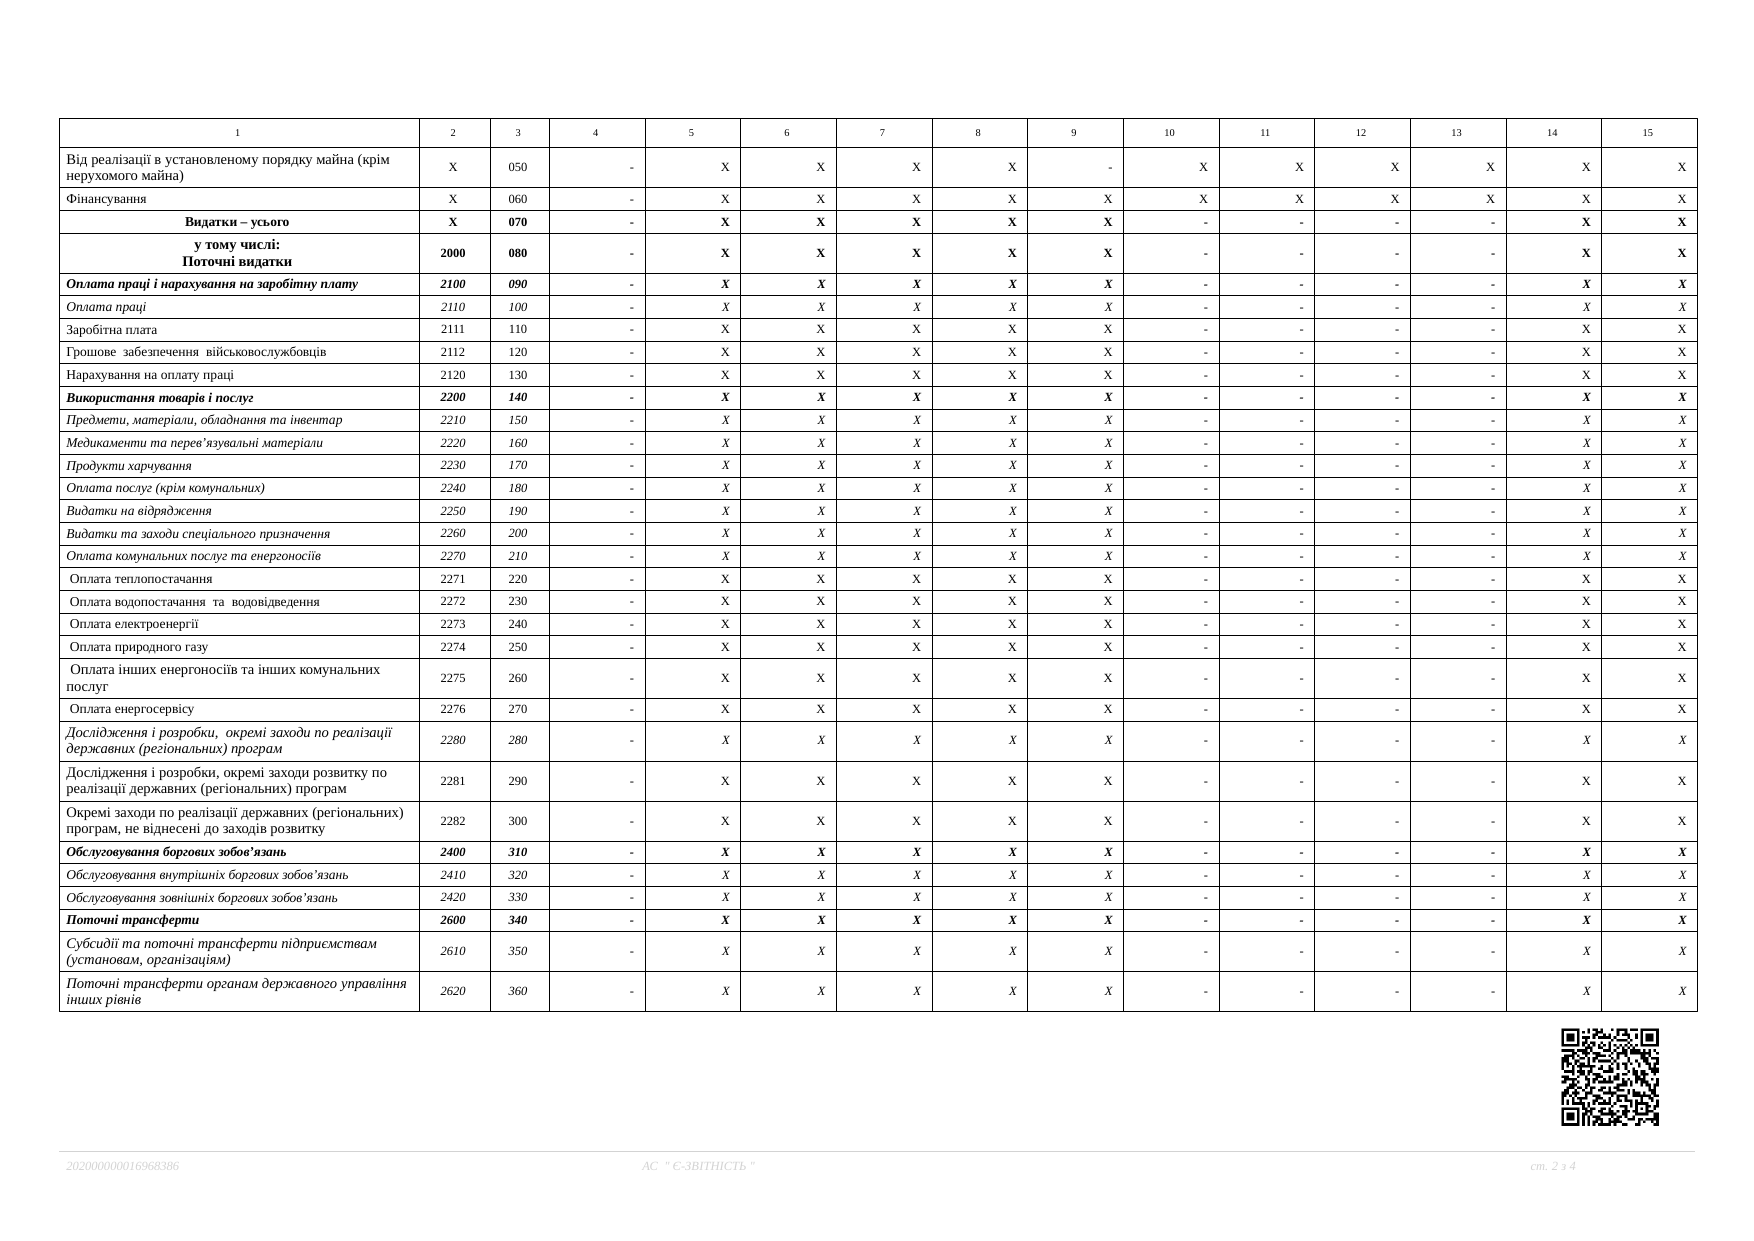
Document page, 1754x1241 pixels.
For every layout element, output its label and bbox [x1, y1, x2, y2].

list [59, 635, 1698, 658]
list [59, 567, 1698, 590]
list [59, 118, 1698, 147]
list [59, 720, 1698, 760]
list [59, 908, 1698, 931]
list [59, 408, 1698, 431]
list [59, 1152, 1696, 1182]
list [59, 232, 1698, 273]
list [59, 499, 1698, 522]
list [59, 210, 1698, 232]
list [59, 147, 1698, 187]
list [59, 971, 1698, 1012]
list [59, 658, 1698, 698]
list [59, 760, 1698, 800]
list [59, 698, 1698, 720]
list [59, 476, 1698, 499]
list [59, 886, 1698, 908]
list [59, 544, 1698, 567]
list [59, 187, 1698, 210]
list [59, 590, 1698, 612]
list [59, 931, 1698, 971]
list [59, 386, 1698, 408]
list [59, 522, 1698, 544]
list [59, 340, 1698, 363]
list [59, 273, 1698, 295]
list [59, 431, 1698, 454]
list [59, 318, 1698, 340]
list [59, 840, 1698, 863]
list [59, 800, 1698, 840]
list [59, 363, 1698, 386]
picture [1549, 1017, 1669, 1136]
list [59, 612, 1698, 635]
list [59, 454, 1698, 476]
list [59, 863, 1698, 886]
list [59, 295, 1698, 318]
